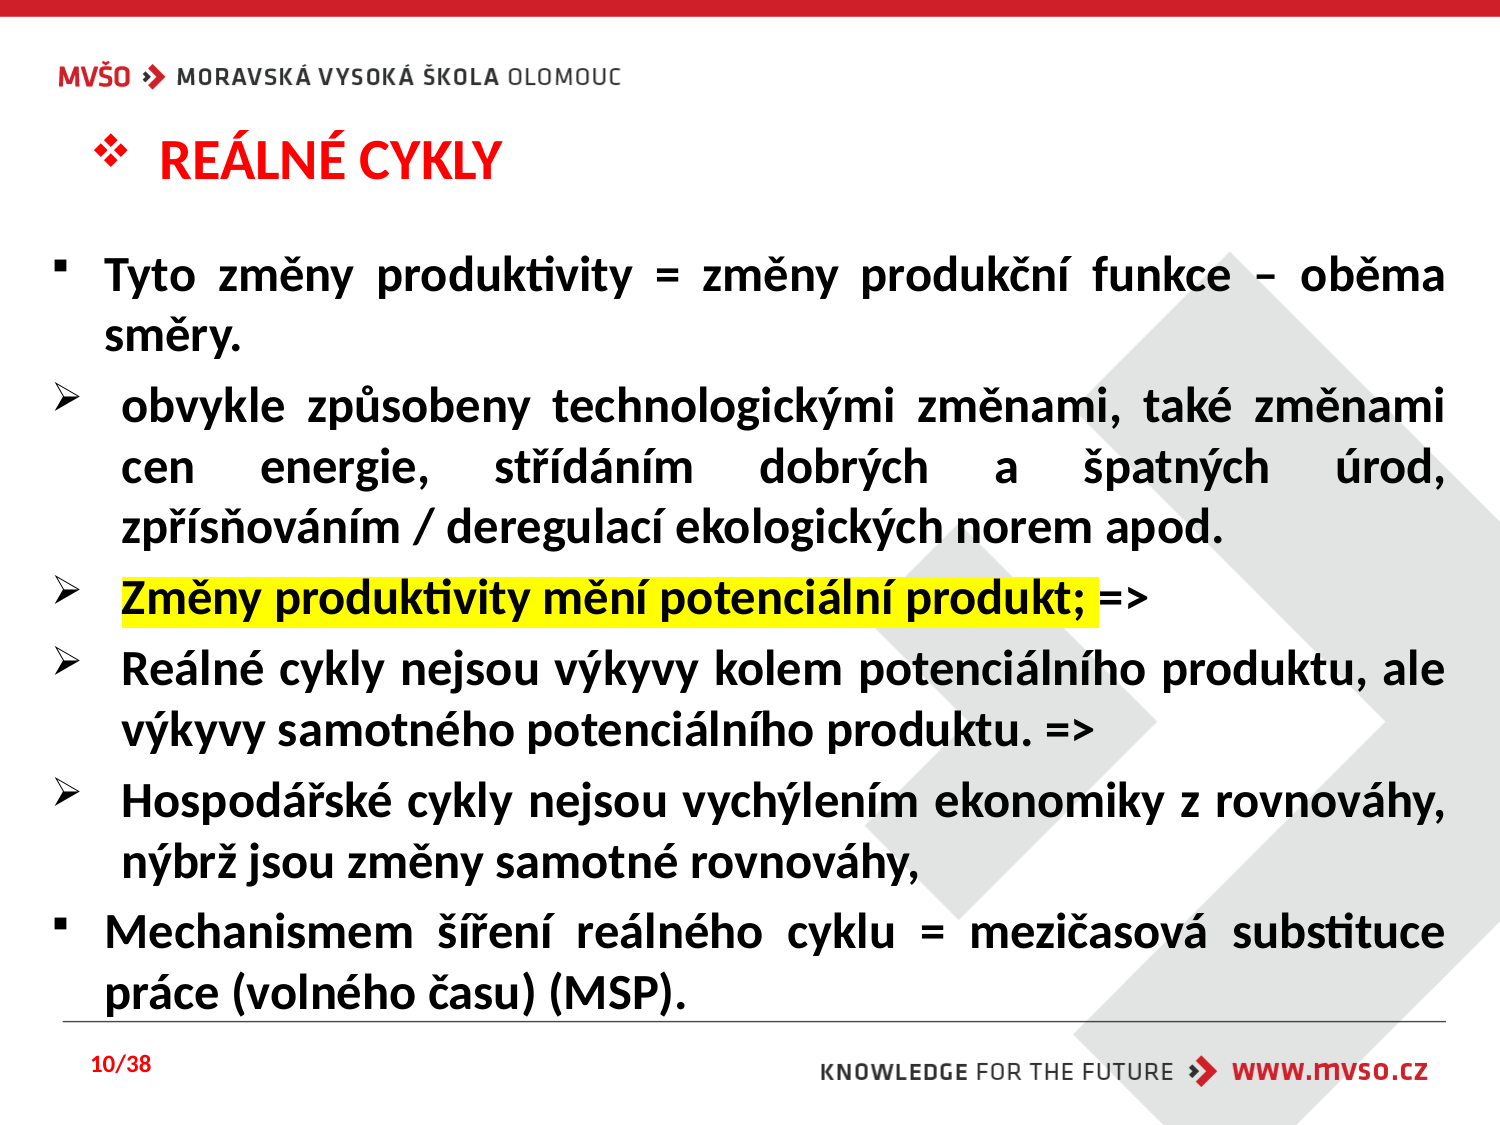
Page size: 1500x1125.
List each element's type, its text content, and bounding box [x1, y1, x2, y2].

list Tyto změny produktivity = změny produkční funkce – oběma směry. obvykle způsobeny technologickými změnami, také změnami cen energie, střídáním dobrých a špatných úrod, zpřísňováním / deregulací ekologických norem apod. Změny produktivity mění potenciální produkt; => Reálné cykly nejsou výkyvy kolem potenciálního produktu, ale výkyvy samotného potenciálního produktu. => Hospodářské cykly nejsou vychýlením ekonomiky z rovnováhy, nýbrž jsou změny samotné rovnováhy, Mechanismem šíření reálného cyklu = mezičasová substituce práce (volného času) (MSP). [36, 232, 1463, 1041]
text_box 10/38 [74, 1040, 213, 1085]
title REÁLNÉ CYKLY [75, 108, 1463, 204]
picture [0, 0, 1500, 1125]
